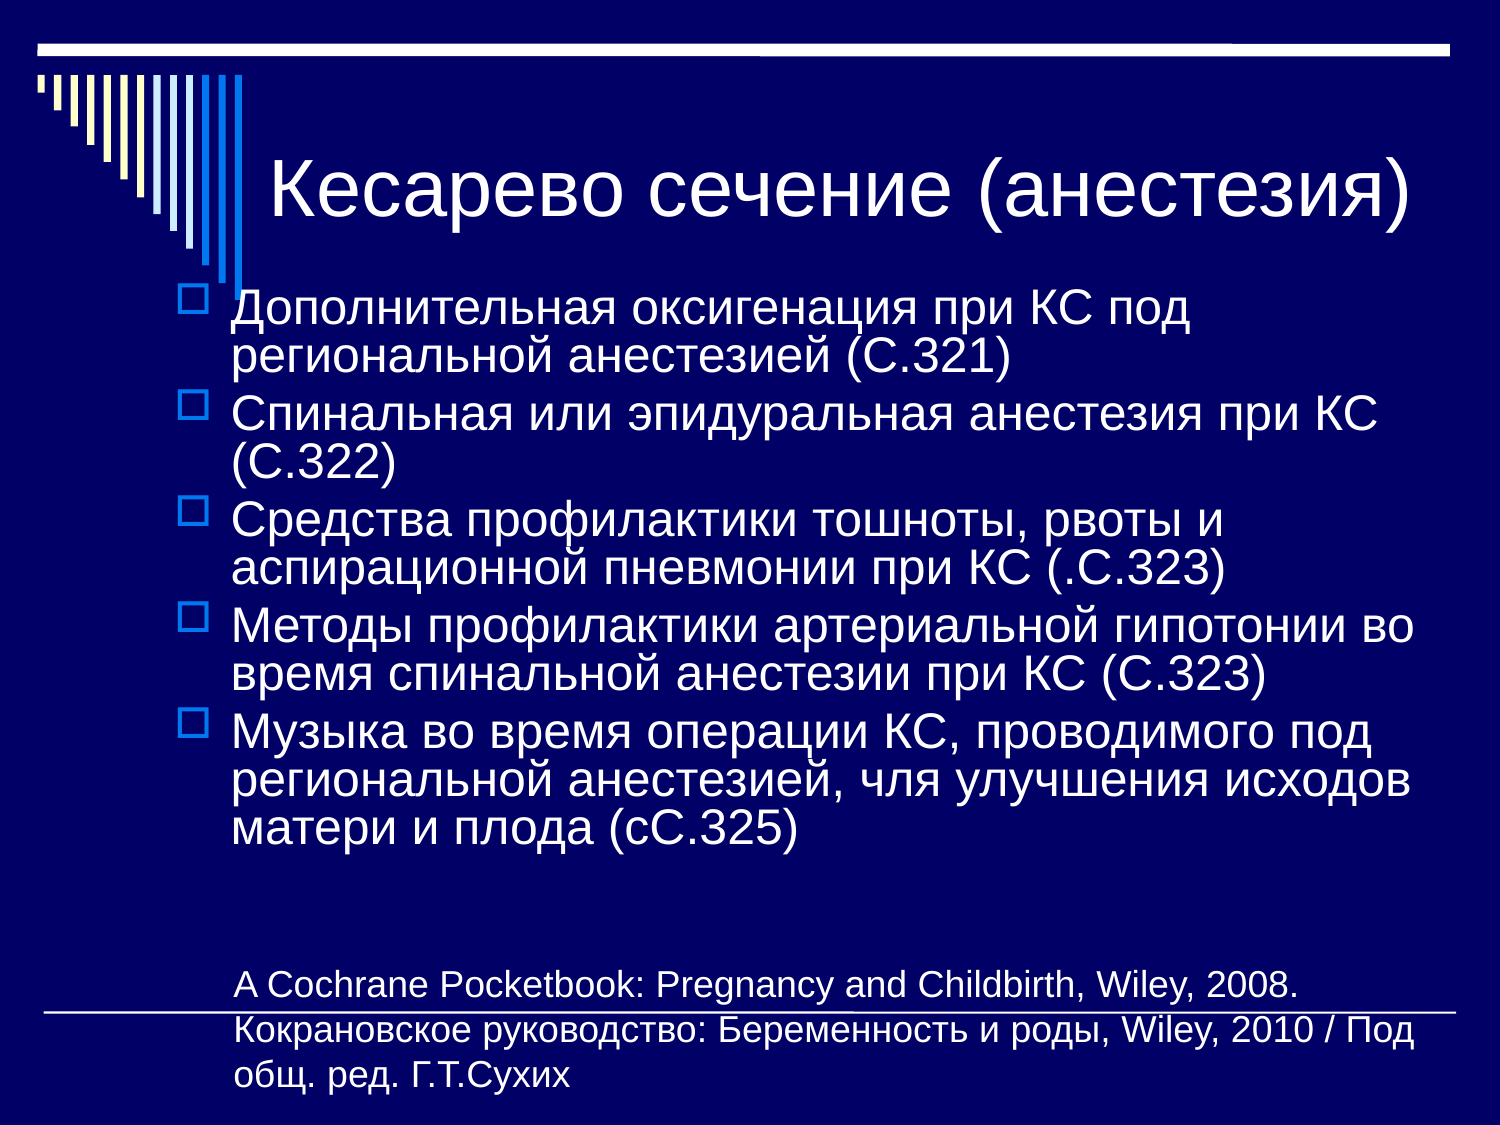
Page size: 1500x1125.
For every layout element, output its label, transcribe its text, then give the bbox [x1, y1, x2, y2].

title Кесарево сечение (анестезия) [253, 77, 1500, 291]
list Дополнительная оксигенация при КС под региональной анестезией (С.321) Спинальная или эпидуральная анестезия при КС (С.322) Средства профилактики тошноты, рвоты и аспирационной пневмонии при КС (.С.323) Методы профилактики артериальной гипотонии во время спинальной анестезии при КС (С.323) Музыка во время операции КС, проводимого под региональной анестезией, чля улучшения исходов матери и плода (сС.325) [159, 278, 1448, 895]
text_box A Cochrane Pocketbook: Pregnancy and Childbirth, Wiley, 2008. Кокрановское руководство: Беременность и роды, Wiley, 2010 / Под общ. ред. Г.Т.Сухих [218, 952, 1441, 1102]
